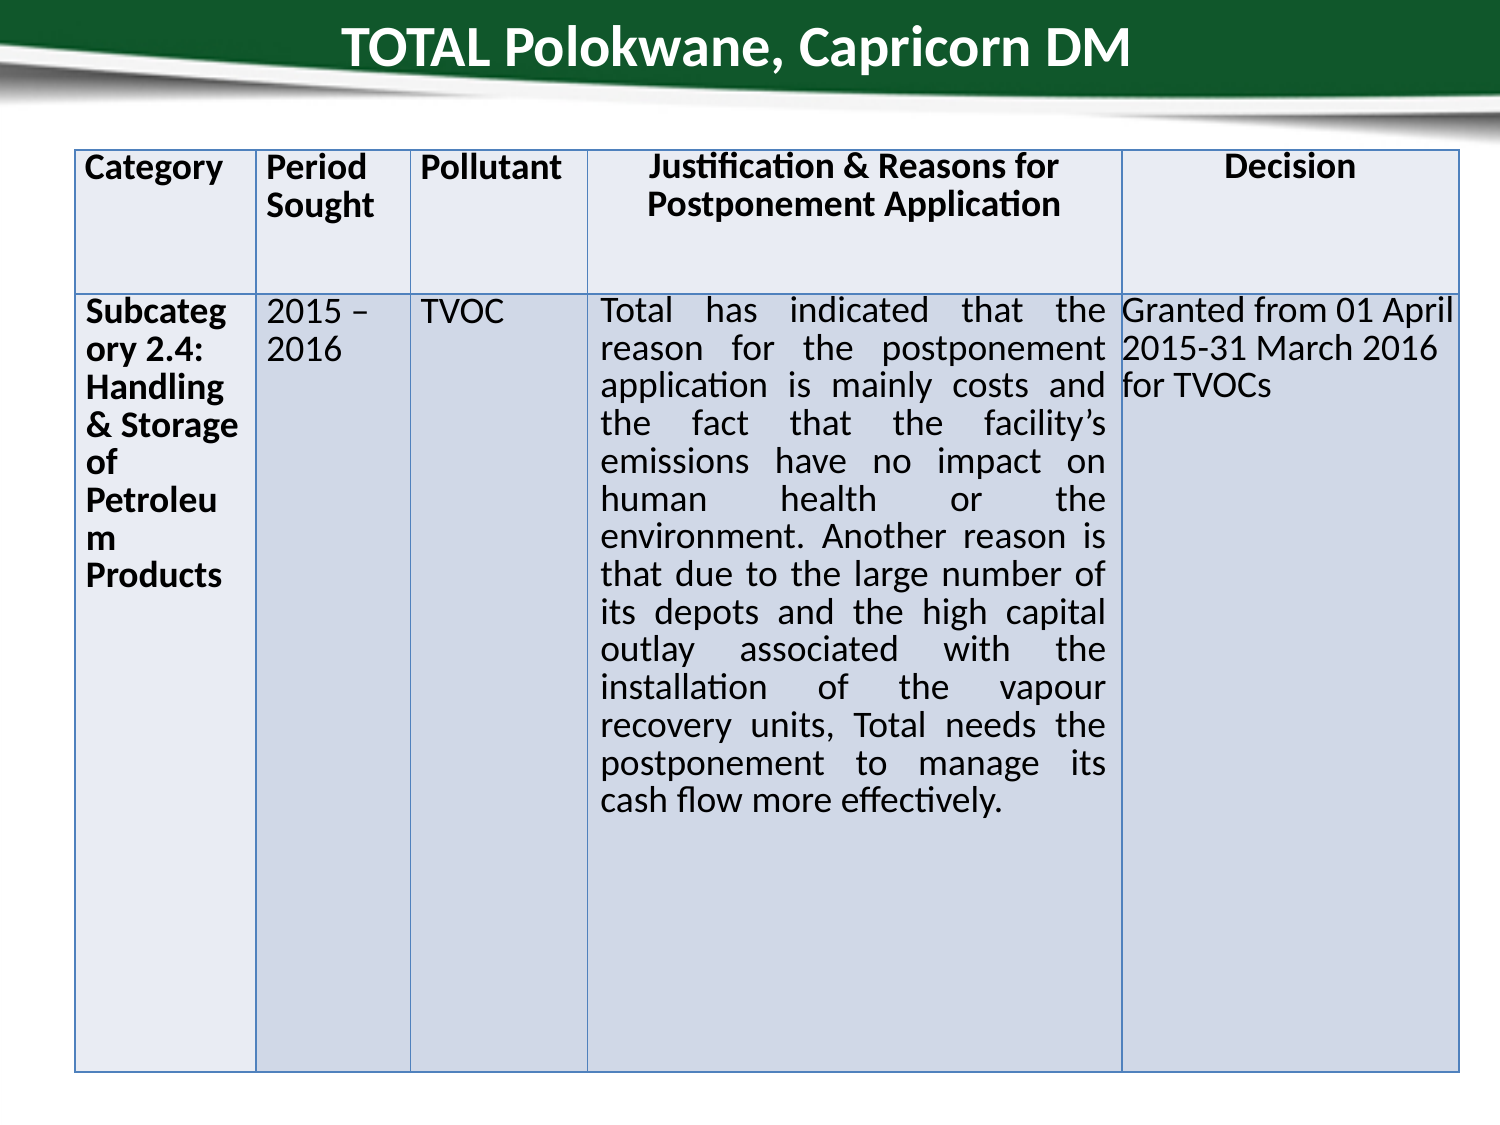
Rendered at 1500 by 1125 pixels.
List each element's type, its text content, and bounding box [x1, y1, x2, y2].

table_cell Subcategory 2.4: Handling & Storage of Petroleum Products [76, 295, 255, 1071]
table_cell Total has indicated that the reason for the postponement application is mainly costs and the fact that the facility’s emissions have no impact on human health or the environment. Another reason is that due to the large number of its depots and the high capital outlay associated with the installation of the vapour recovery units, Total needs the postponement to manage its cash flow more effectively. [588, 295, 1121, 1071]
table_cell 2015 – 2016 [257, 295, 410, 1071]
table_header Pollutant [411, 151, 587, 293]
picture [0, 0, 1500, 1125]
table_header Period Sought [257, 151, 410, 293]
title TOTAL Polokwane, Capricorn DM [87, 0, 1400, 88]
table_header Category [76, 151, 255, 293]
table_cell Granted from 01 April 2015-31 March 2016 for TVOCs [1123, 295, 1458, 1071]
table_header Decision [1123, 151, 1458, 293]
table_header Justification & Reasons for Postponement Application [588, 151, 1121, 293]
table_cell TVOC [411, 295, 587, 1071]
